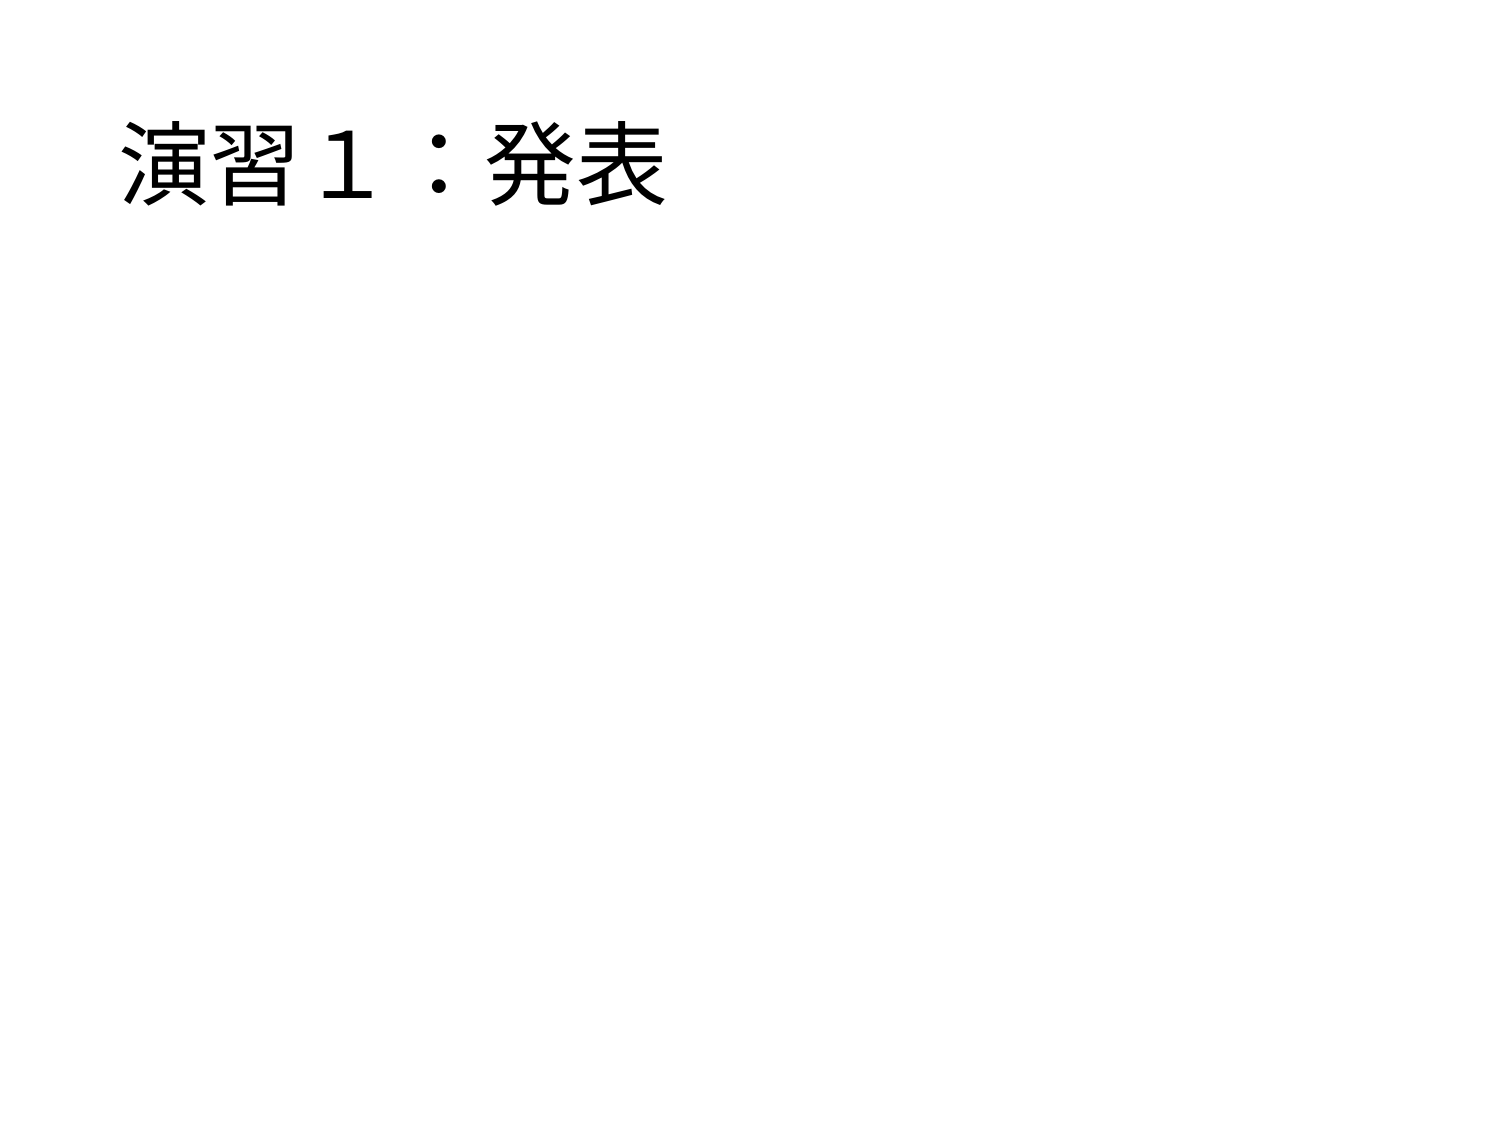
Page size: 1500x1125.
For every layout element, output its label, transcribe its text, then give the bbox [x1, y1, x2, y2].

title 演習１：発表 [103, 59, 1397, 278]
